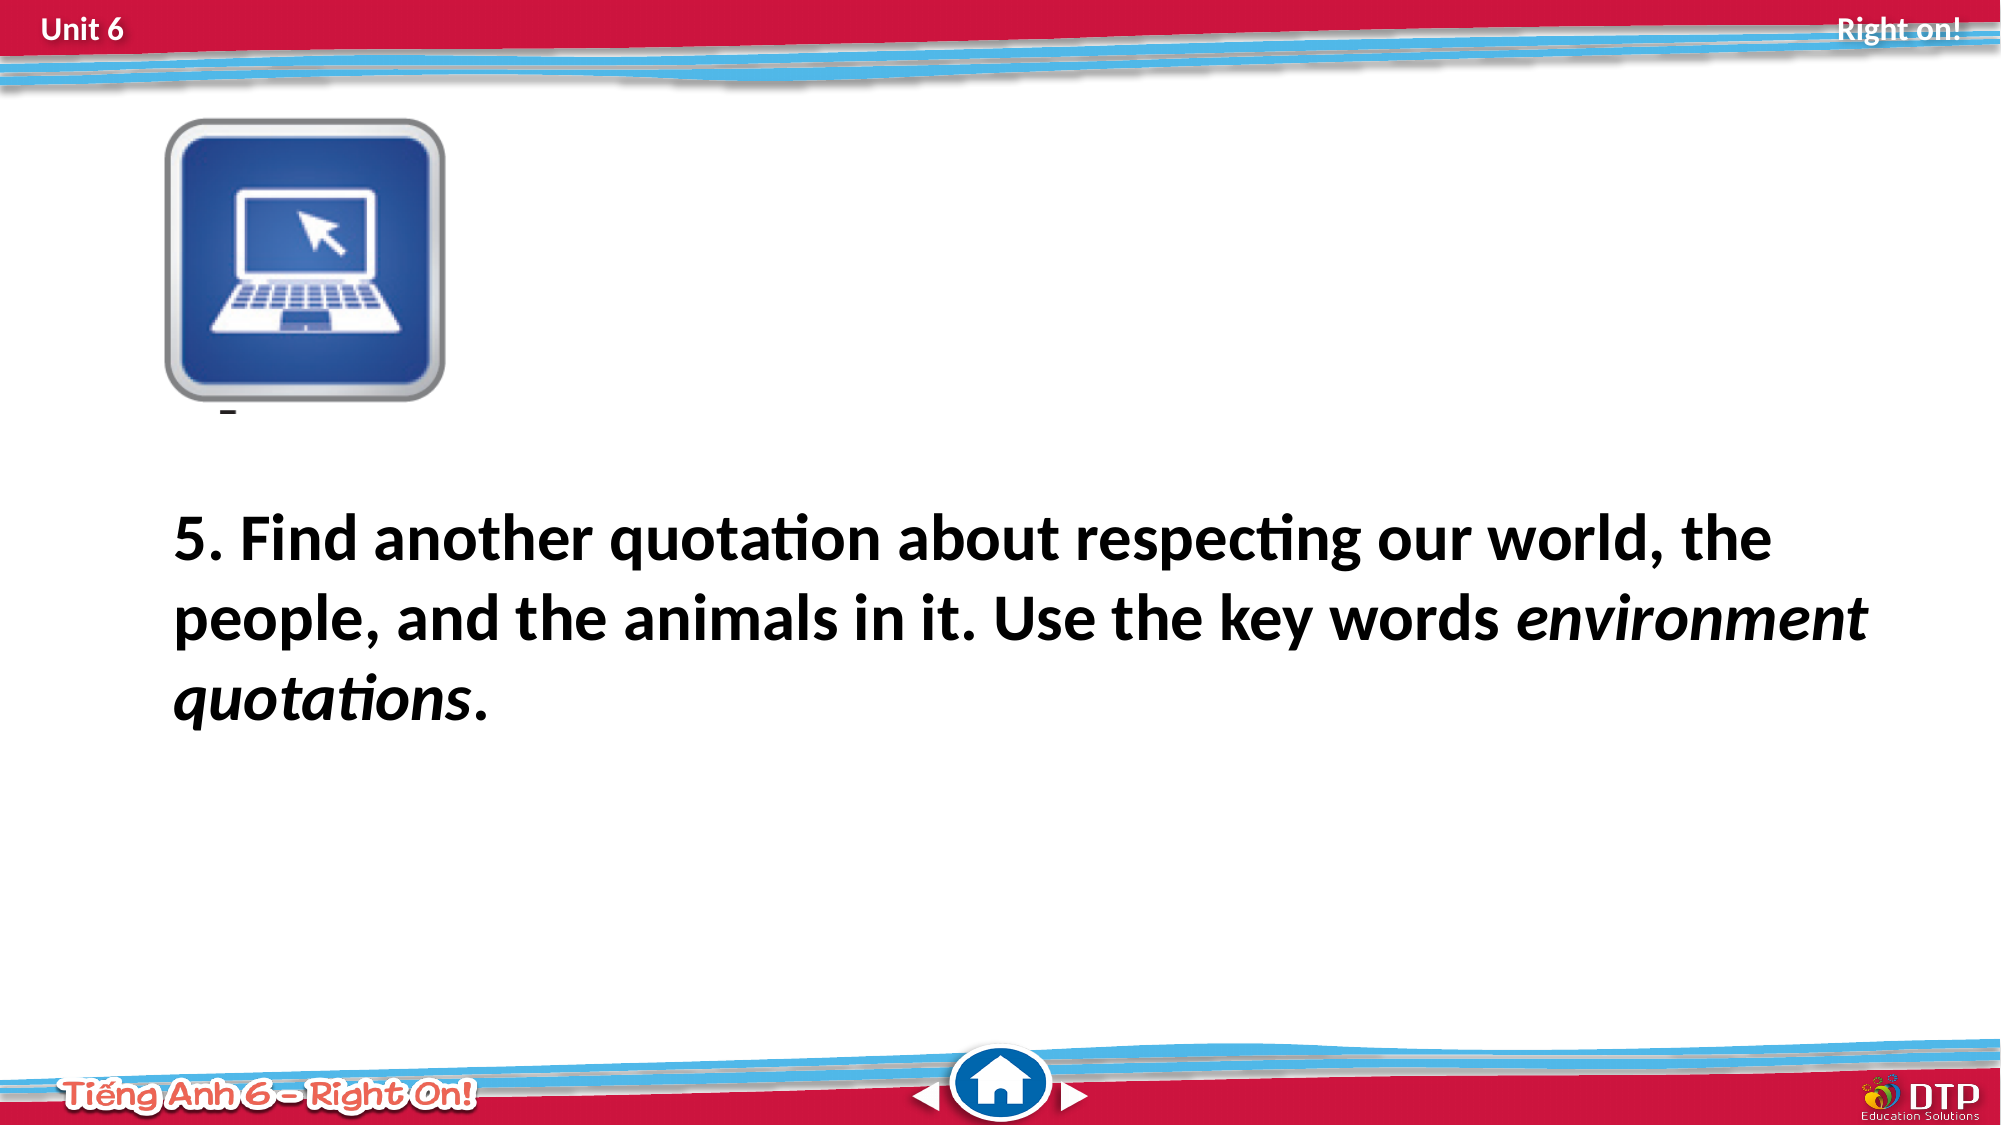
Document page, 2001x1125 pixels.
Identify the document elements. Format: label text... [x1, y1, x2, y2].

text_box 5. Find another quotation about respecting our world, the people, and the animals in it. Use the key words environment quotations. [158, 486, 1926, 742]
picture [0, 0, 2000, 1125]
